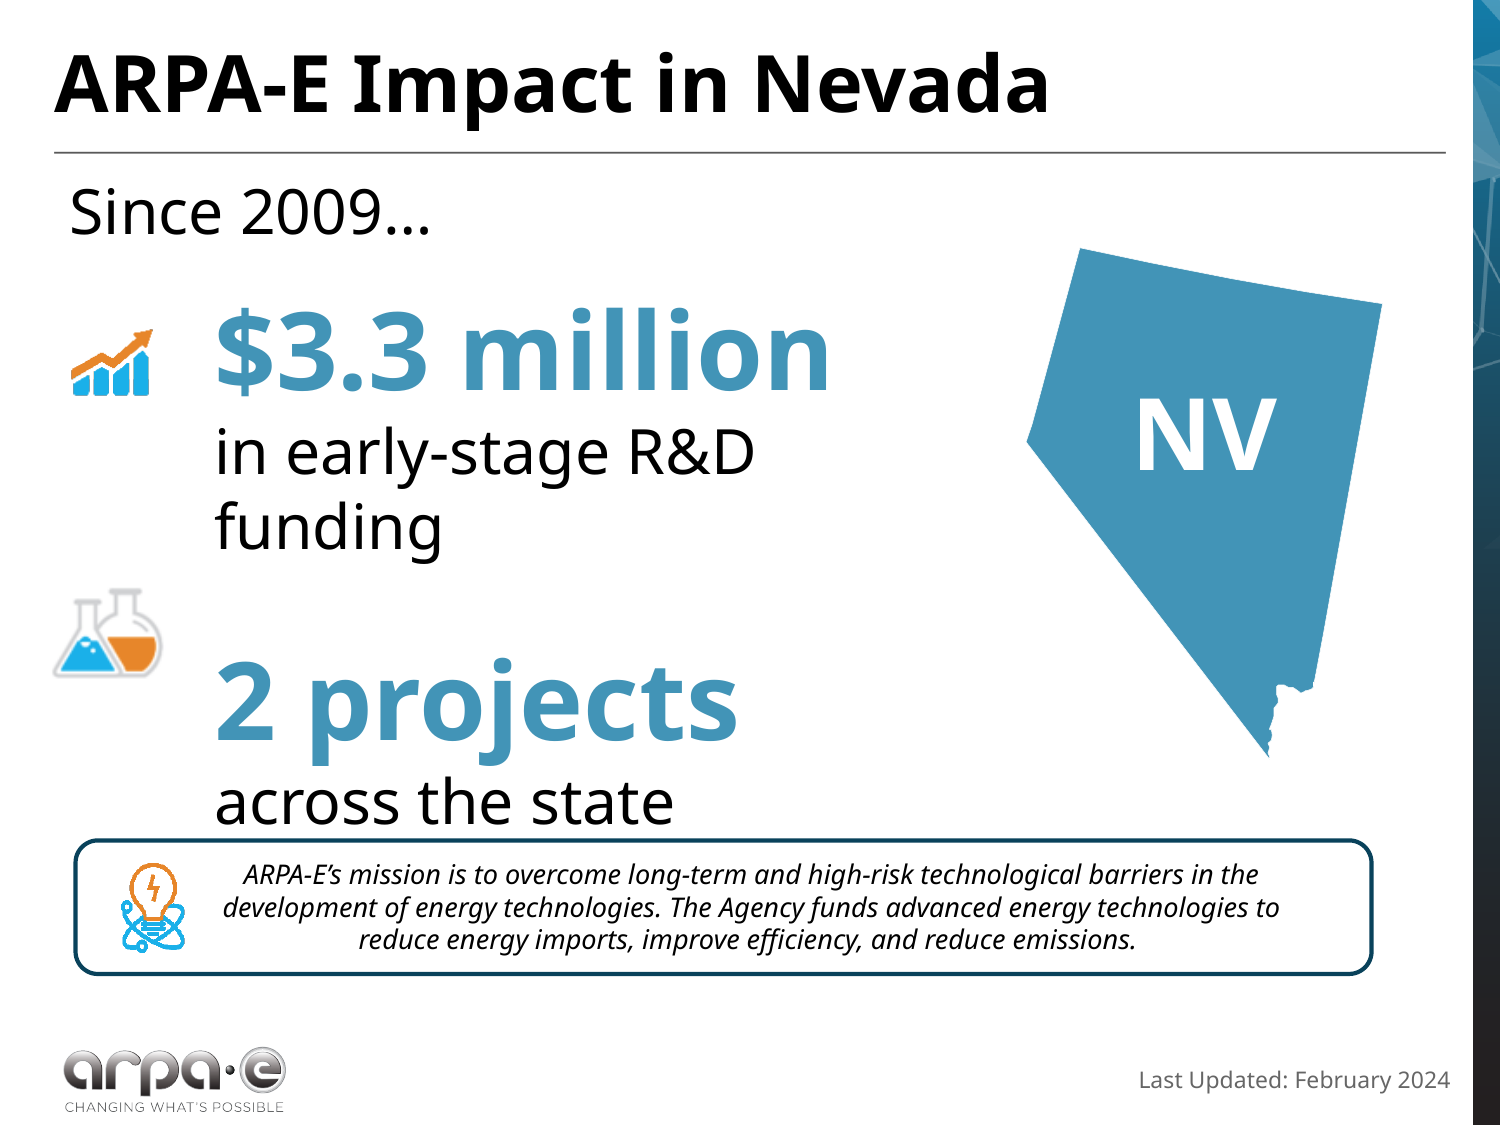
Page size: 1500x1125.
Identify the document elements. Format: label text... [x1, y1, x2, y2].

text_box [1069, 498, 1348, 760]
text_box ARPA-E’s mission is to overcome long-term and high-risk technological barriers in the development of energy technologies. The Agency funds advanced energy technologies to reduce energy imports, improve efficiency, and reduce emissions. [222, 850, 1320, 963]
picture [0, 0, 1500, 1125]
text_box [215, 838, 1374, 977]
text_box [73, 839, 89, 973]
text_box [1026, 406, 1037, 457]
text_box [1048, 247, 1383, 363]
text_box $3.3 million in early-stage R&D funding 2 projects across the state [199, 274, 984, 838]
title ARPA-E Impact in Nevada [55, 13, 1448, 149]
text_box NV [1037, 362, 1372, 498]
text_box Last Updated: February 2024 [1123, 1058, 1480, 1101]
text_box Since 2009… [55, 165, 494, 255]
